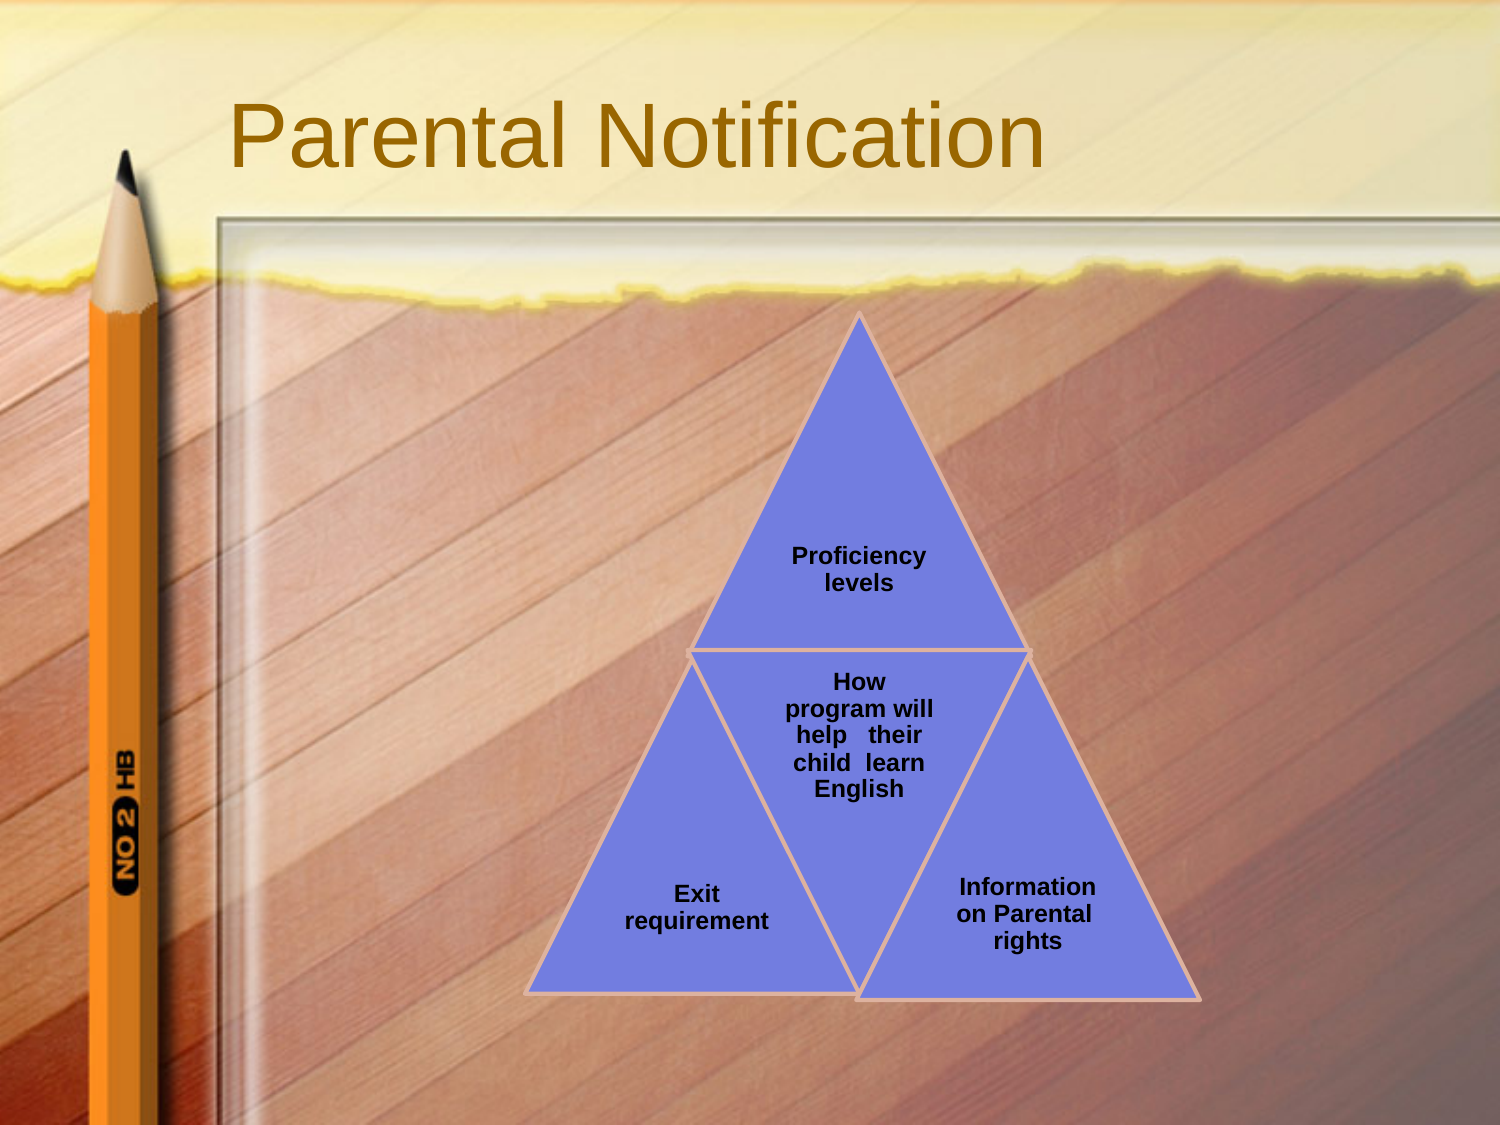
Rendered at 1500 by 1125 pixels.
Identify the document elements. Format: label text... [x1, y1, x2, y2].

picture [0, 0, 1500, 1125]
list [262, 312, 1451, 1001]
title Parental Notification [212, 62, 1451, 213]
